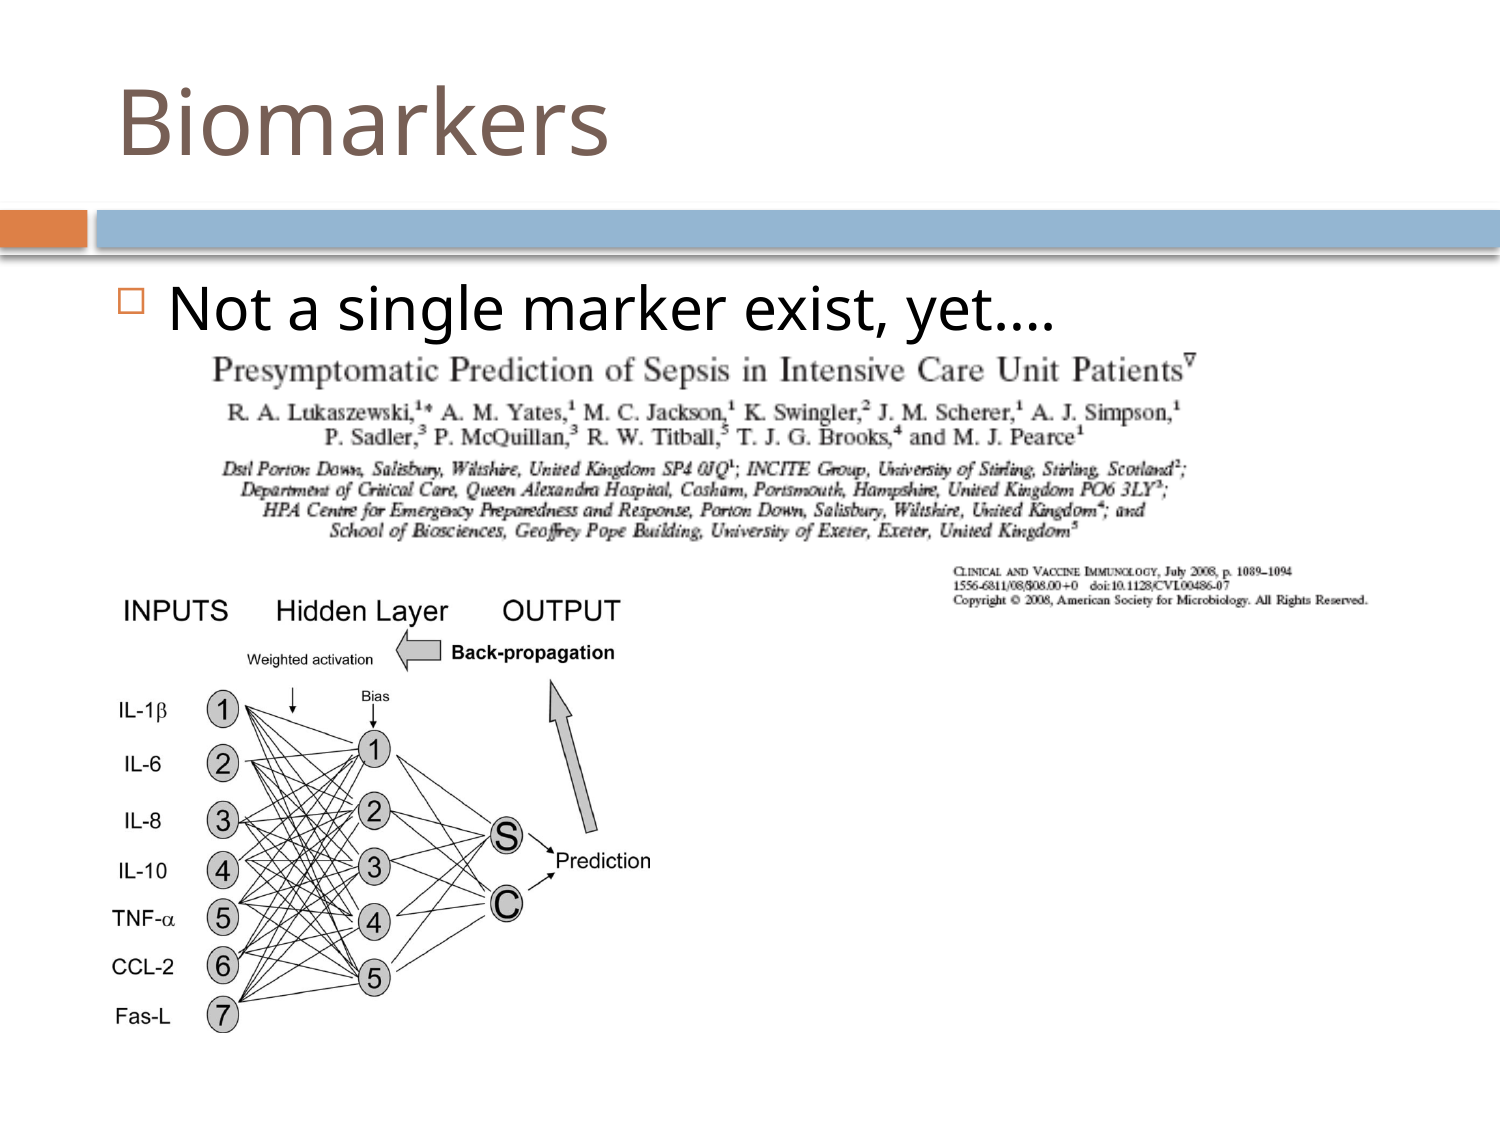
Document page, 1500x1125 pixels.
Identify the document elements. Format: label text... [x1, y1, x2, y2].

picture [112, 599, 651, 1033]
title Biomarkers [100, 37, 1438, 200]
list Not a single marker exist, yet…. [100, 262, 1438, 1000]
picture [199, 349, 1215, 551]
picture [949, 562, 1387, 612]
